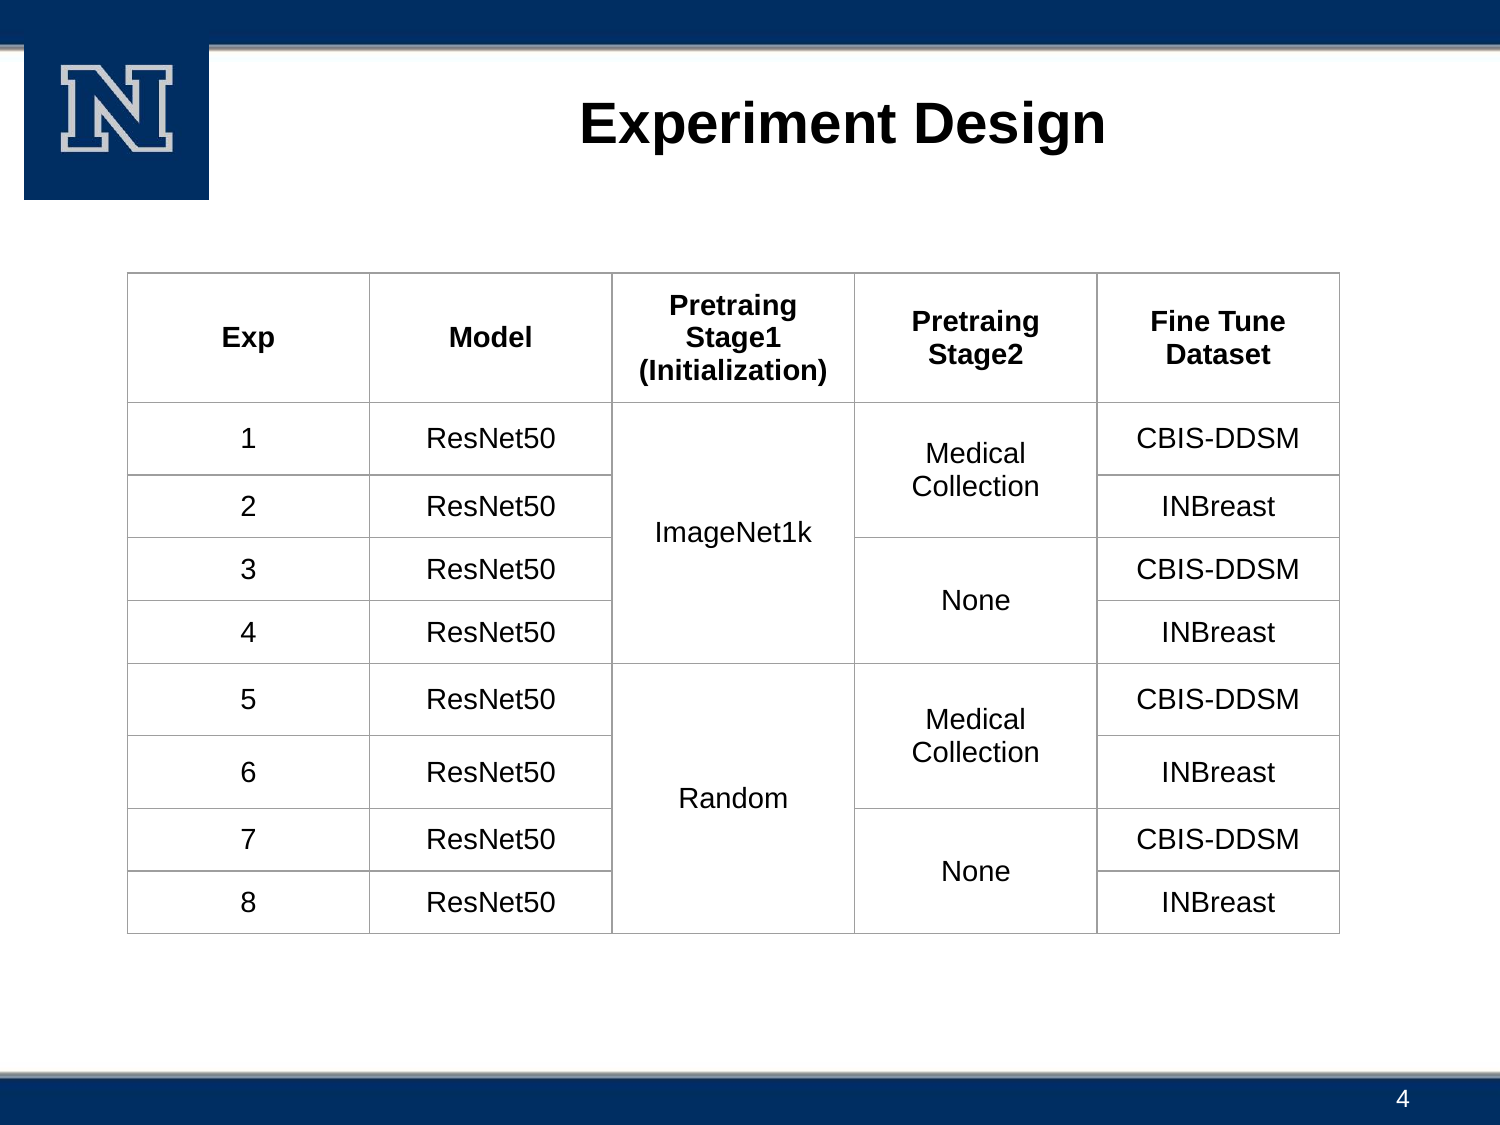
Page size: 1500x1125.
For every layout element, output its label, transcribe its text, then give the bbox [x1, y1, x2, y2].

table_header Pretraing Stage2 [855, 274, 1096, 402]
table_cell 6 [128, 736, 369, 808]
table_cell ResNet50 [370, 476, 611, 537]
table_cell 1 [128, 403, 369, 474]
table_header Model [370, 274, 611, 402]
table_cell CBIS-DDSM [1098, 809, 1339, 870]
table_cell 5 [128, 664, 369, 735]
table_cell None [855, 538, 1096, 663]
table_cell Medical Collection [855, 403, 1096, 537]
table_cell ResNet50 [370, 872, 611, 933]
table_cell CBIS-DDSM [1098, 538, 1339, 600]
table_cell Random [613, 664, 854, 933]
table_header Pretraing Stage1 (Initialization) [613, 274, 854, 402]
table_cell CBIS-DDSM [1098, 664, 1339, 735]
table_cell INBreast [1098, 601, 1339, 663]
table_cell 4 [128, 601, 369, 663]
table_cell CBIS-DDSM [1098, 403, 1339, 474]
picture [0, 1062, 1500, 1125]
table_cell 8 [128, 872, 369, 933]
table_cell ResNet50 [370, 538, 611, 600]
table_cell ImageNet1k [613, 403, 854, 663]
table_cell 2 [128, 476, 369, 537]
title Experiment Design [237, 62, 1450, 188]
table_cell ResNet50 [370, 736, 611, 808]
table_cell ResNet50 [370, 664, 611, 735]
table_cell ResNet50 [370, 403, 611, 474]
table_cell None [855, 809, 1096, 933]
table_header Fine Tune Dataset [1098, 274, 1339, 402]
table_header Exp [128, 274, 369, 402]
picture [0, 0, 1500, 200]
table_cell 7 [128, 809, 369, 870]
table_cell ResNet50 [370, 601, 611, 663]
table_cell INBreast [1098, 736, 1339, 808]
table_cell 3 [128, 538, 369, 600]
table_cell INBreast [1098, 872, 1339, 933]
table_cell INBreast [1098, 476, 1339, 537]
slide_number ‹#› [1074, 1074, 1425, 1119]
table_cell Medical Collection [855, 664, 1096, 808]
table_cell ResNet50 [370, 809, 611, 870]
